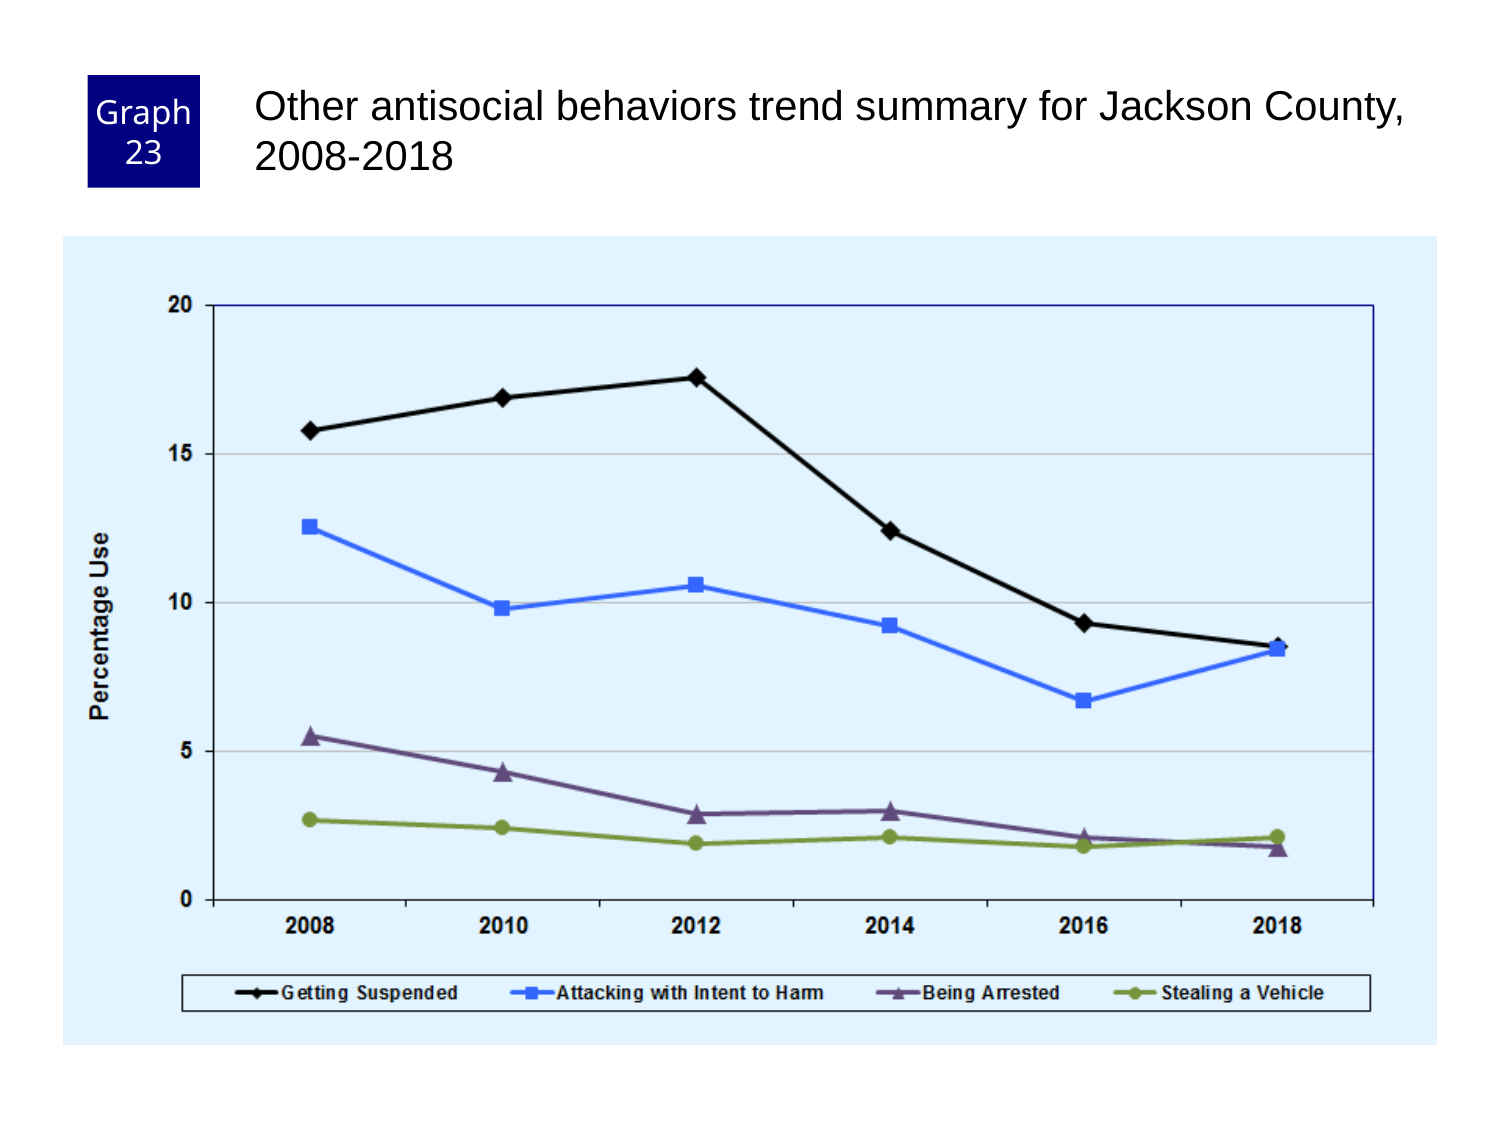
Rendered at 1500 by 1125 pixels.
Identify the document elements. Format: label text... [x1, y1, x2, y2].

text_box Other antisocial behaviors trend summary for Jackson County, 2008-2018 [249, 75, 1438, 200]
text_box Graph 23 [87, 75, 200, 188]
picture [62, 236, 1437, 1046]
